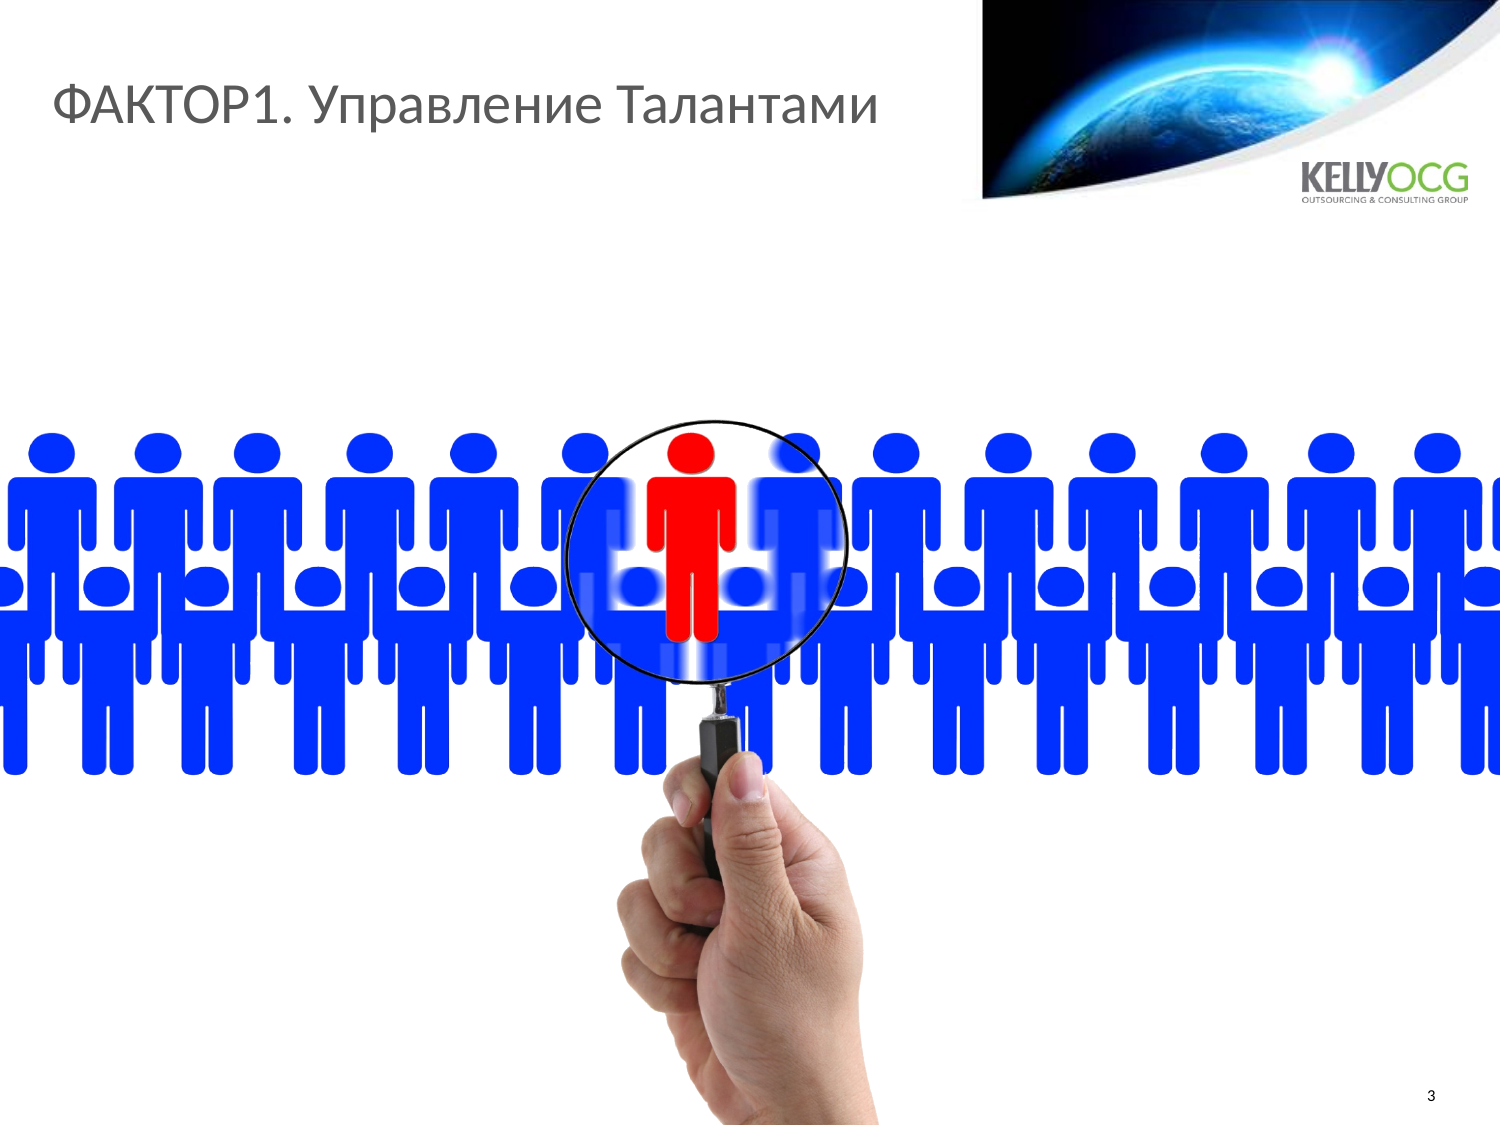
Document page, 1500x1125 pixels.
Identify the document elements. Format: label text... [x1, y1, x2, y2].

title ФАКТОР1. Управление Талантами [0, 0, 986, 157]
picture [0, 0, 1500, 1125]
